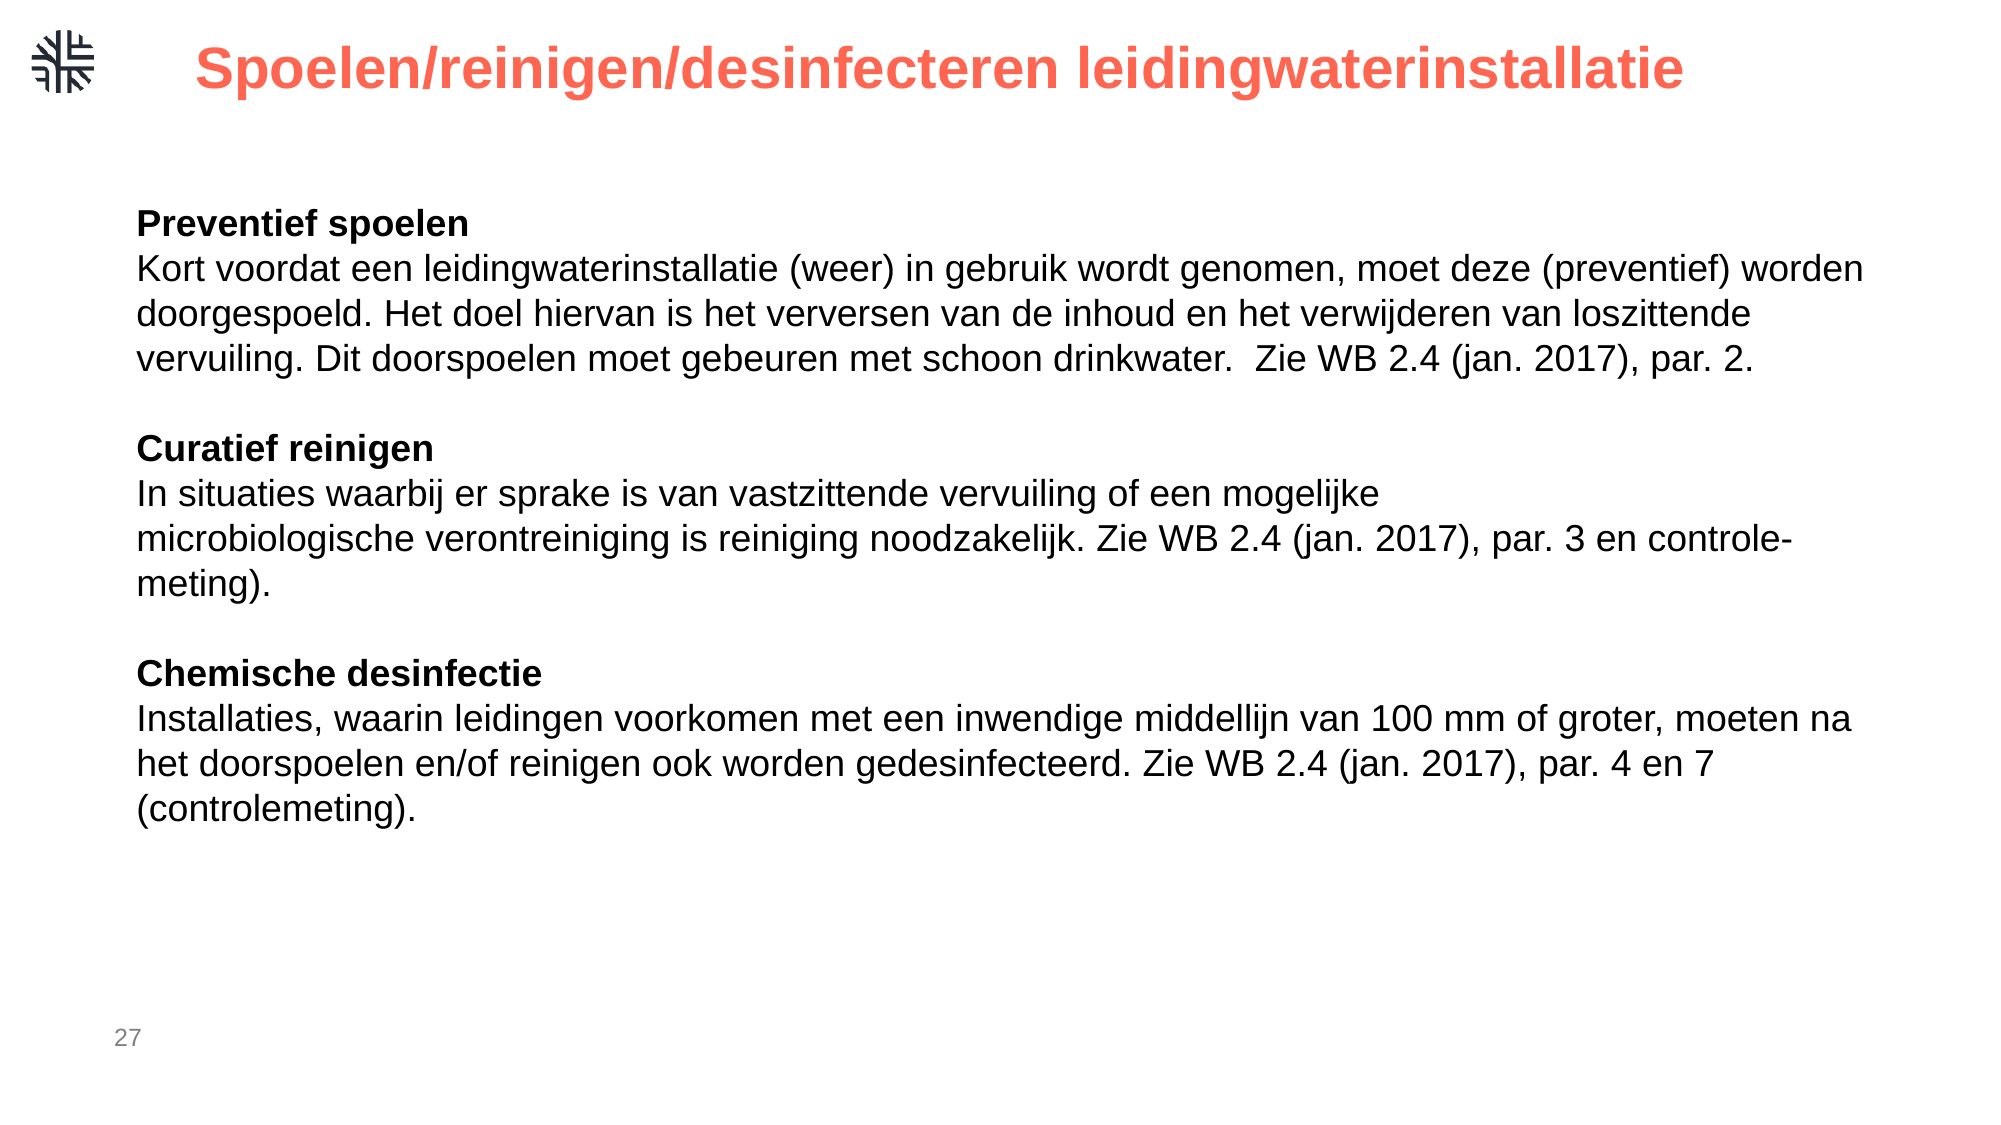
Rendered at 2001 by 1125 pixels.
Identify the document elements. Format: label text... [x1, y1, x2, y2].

text_box Preventief spoelen Kort voordat een leidingwaterinstallatie (weer) in gebruik wordt genomen, moet deze (preventief) worden doorgespoeld. Het doel hiervan is het verversen van de inhoud en het verwijderen van loszittende vervuiling. Dit doorspoelen moet gebeuren met schoon drinkwater. Zie WB 2.4 (jan. 2017), par. 2. Curatief reinigen In situaties waarbij er sprake is van vastzittende vervuiling of een mogelijke microbiologische verontreiniging is reiniging noodzakelijk. Zie WB 2.4 (jan. 2017), par. 3 en controle-meting). Chemische desinfectie Installaties, waarin leidingen voorkomen met een inwendige middellijn van 100 mm of groter, moeten na het doorspoelen en/of reinigen ook worden gedesinfecteerd. Zie WB 2.4 (jan. 2017), par. 4 en 7 (controlemeting). [121, 191, 1894, 837]
slide_number 27 [114, 1007, 222, 1067]
title Spoelen/reinigen/desinfecteren leidingwaterinstallatie [126, 28, 1894, 109]
